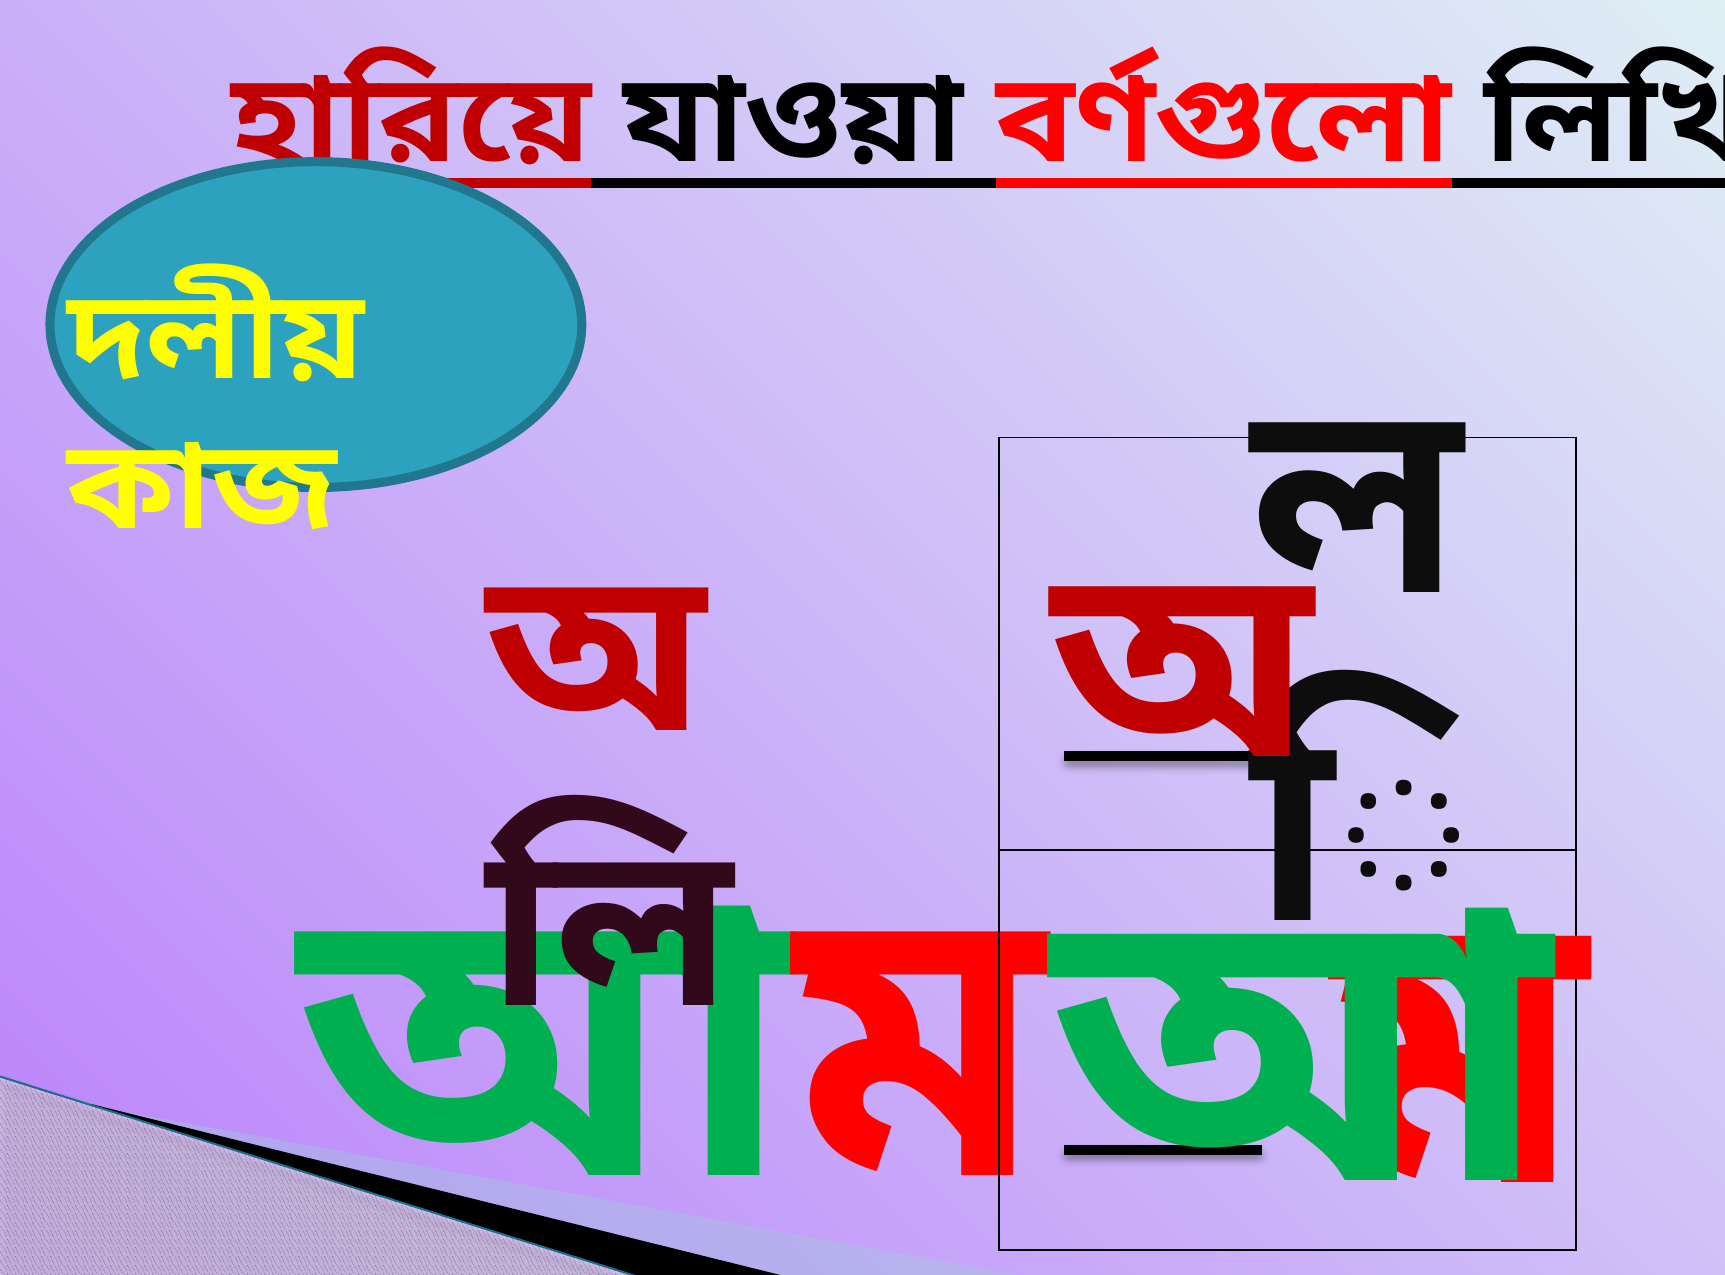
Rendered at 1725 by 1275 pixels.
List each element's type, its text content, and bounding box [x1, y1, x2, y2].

text_box ম [1315, 778, 1538, 1271]
text_box লি [1290, 515, 1492, 779]
text_box আ [1030, 890, 1292, 1154]
table_cell [1000, 851, 1315, 1249]
text_box আম [863, 774, 1065, 1262]
text_box আম [281, 774, 468, 1262]
table_cell [1538, 851, 1575, 1249]
table_header [1000, 438, 1575, 849]
text_box অলি [468, 492, 863, 1275]
text_box অ [1030, 515, 1292, 779]
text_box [49, 161, 583, 488]
text_box হারিয়ে যাওয়া বর্ণগুলো লিখি [214, 28, 1725, 196]
